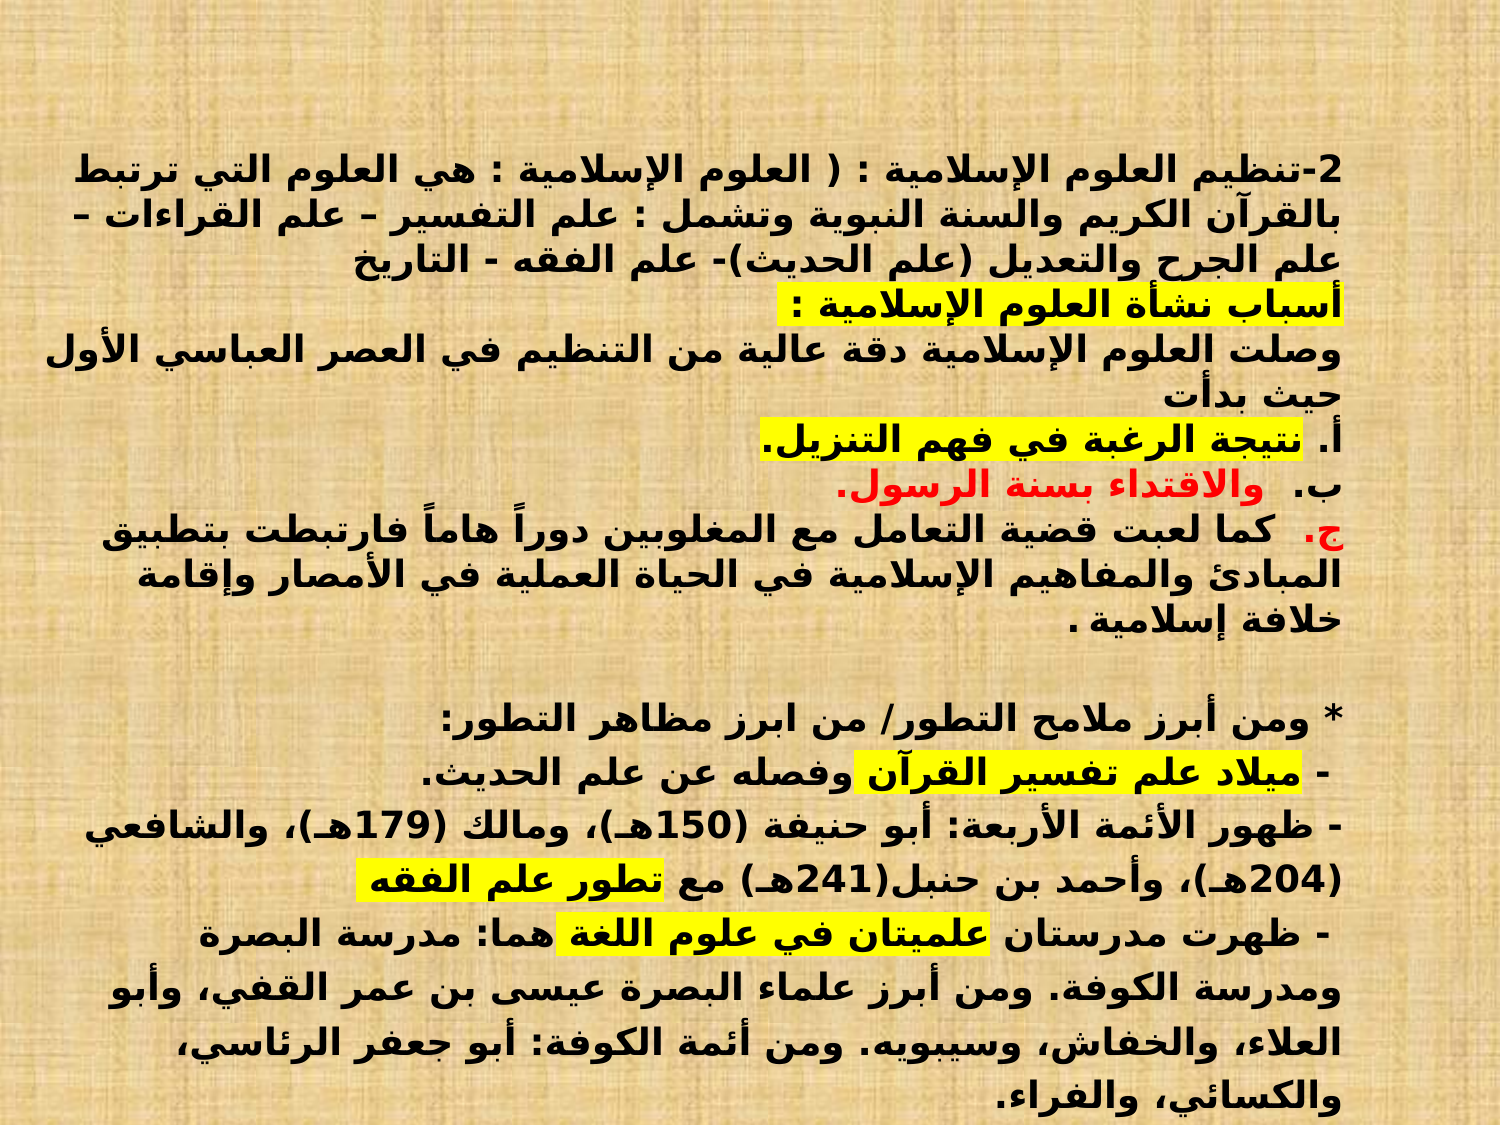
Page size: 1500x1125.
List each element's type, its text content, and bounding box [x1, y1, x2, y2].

text_box 2-تنظيم العلوم الإسلامية : ( العلوم الإسلامية : هي العلوم التي ترتبط بالقرآن الكريم والسنة النبوية وتشمل : علم التفسير – علم القراءات – علم الجرح والتعديل (علم الحديث)- علم الفقه - التاريخ أسباب نشأة العلوم الإسلامية : وصلت العلوم الإسلامية دقة عالية من التنظيم في العصر العباسي الأول حيث بدأت أ. نتيجة الرغبة في فهم التنزيل. ب. والاقتداء بسنة الرسول. ج. كما لعبت قضية التعامل مع المغلوبين دوراً هاماً فارتبطت بتطبيق المبادئ والمفاهيم الإسلامية في الحياة العملية في الأمصار وإقامة خلافة إسلامية . * ومن أبرز ملامح التطور/ من ابرز مظاهر التطور: - ميلاد علم تفسير القرآن وفصله عن علم الحديث. - ظهور الأئمة الأربعة: أبو حنيفة (150هـ)، ومالك (179هـ)، والشافعي (204هـ)، وأحمد بن حنبل(241هـ) مع تطور علم الفقه - ظهرت مدرستان علميتان في علوم اللغة هما: مدرسة البصرة ومدرسة الكوفة. ومن أبرز علماء البصرة عيسى بن عمر القفي، وأبو العلاء، والخفاش، وسيبويه. ومن أئمة الكوفة: أبو جعفر الرئاسي، والكسائي، والفراء. [29, 137, 1359, 1125]
picture [0, 0, 1500, 1125]
